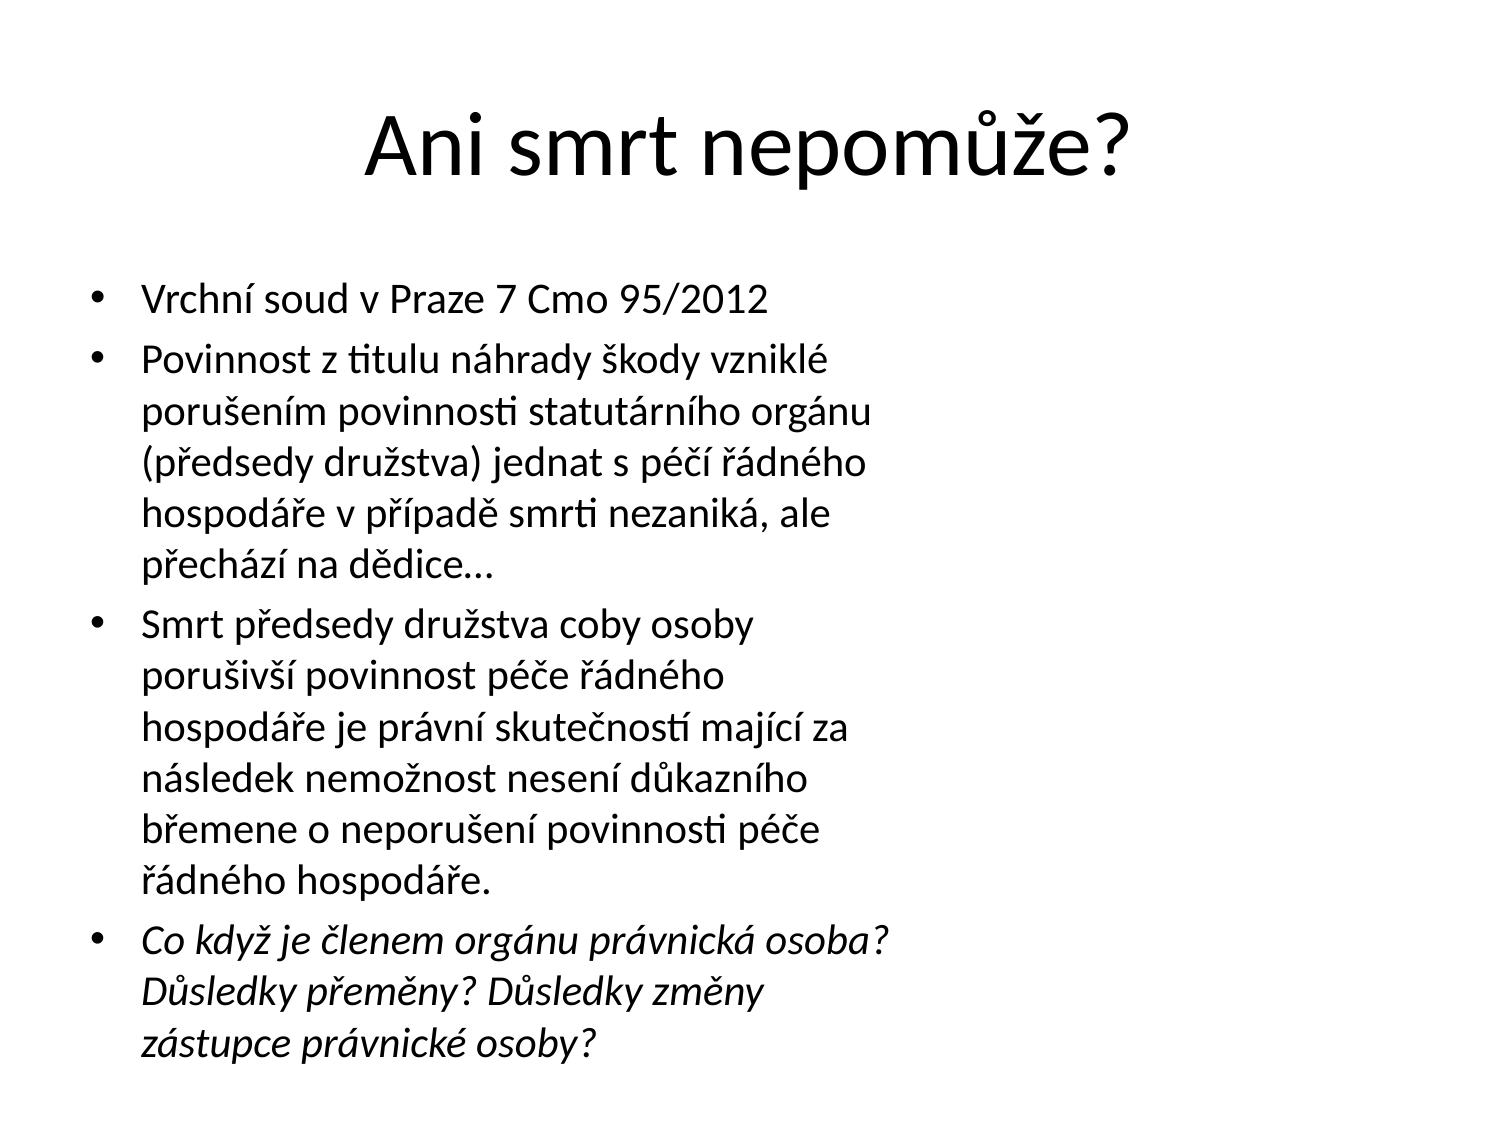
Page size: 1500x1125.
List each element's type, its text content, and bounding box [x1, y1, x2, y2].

list Vrchní soud v Praze 7 Cmo 95/2012 Povinnost z titulu náhrady škody vzniklé porušením povinnosti statutárního orgánu (předsedy družstva) jednat s péčí řádného hospodáře v případě smrti nezaniká, ale přechází na dědice… Smrt předsedy družstva coby osoby porušivší povinnost péče řádného hospodáře je právní skutečností mající za následek nemožnost nesení důkazního břemene o neporušení povinnosti péče řádného hospodáře. Co když je členem orgánu právnická osoba? Důsledky přeměny? Důsledky změny zástupce právnické osoby? [75, 262, 916, 1083]
title Ani smrt nepomůže? [75, 45, 1425, 233]
